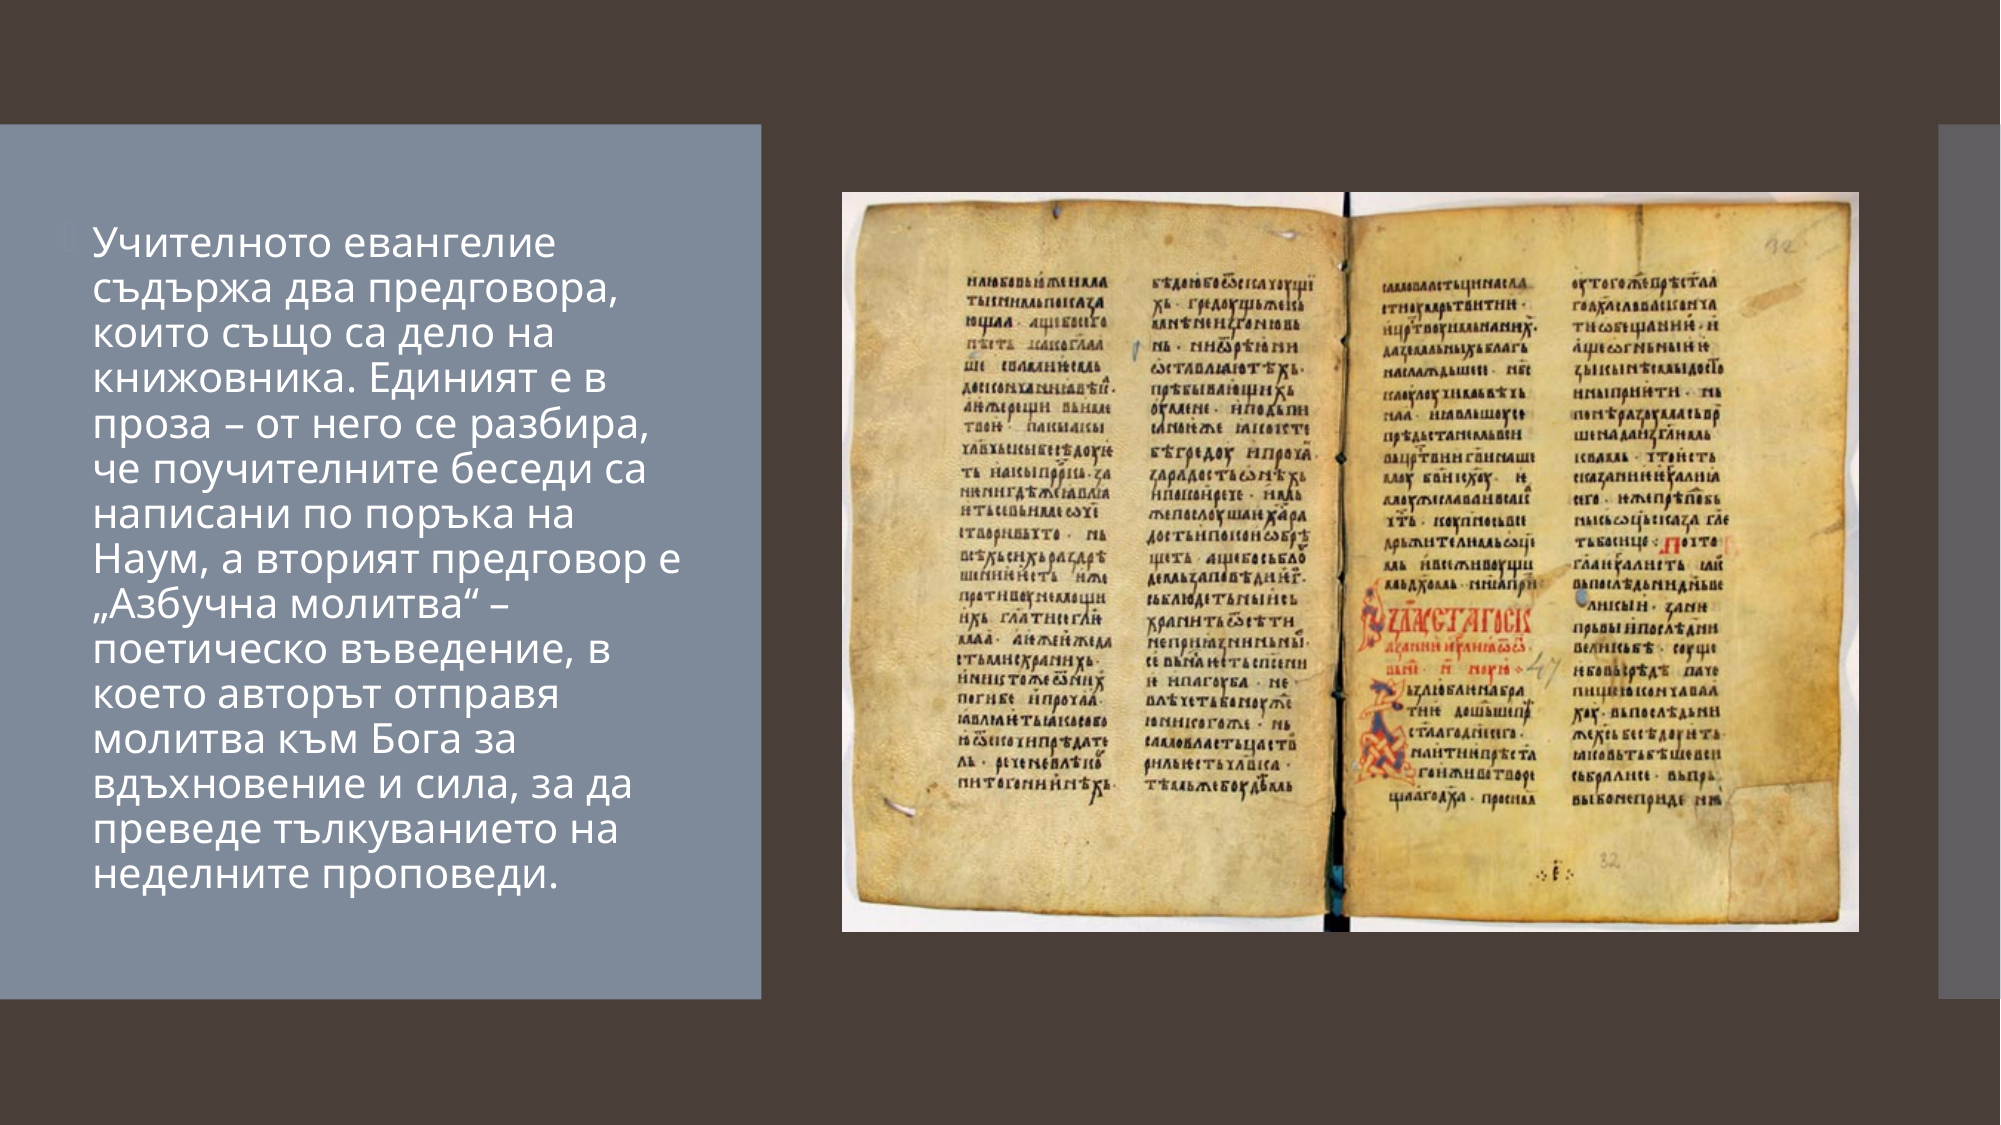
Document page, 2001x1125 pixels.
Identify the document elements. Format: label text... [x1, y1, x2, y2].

text_box [1937, 124, 2000, 1000]
text_box [0, 0, 2000, 1125]
text_box [0, 124, 762, 1000]
picture [842, 191, 1860, 932]
list Учителното евангелие съдържа два предговора, които също са дело на книжовника. Единият е в проза – от него се разбира, че поучителните беседи са написани по поръка на Наум, а вторият предговор е „Азбучна молитва“ – поетическо въведение, в което авторът отправя молитва към Бога за вдъхновение и сила, за да преведе тълкуванието на неделните проповеди. [47, 214, 707, 949]
